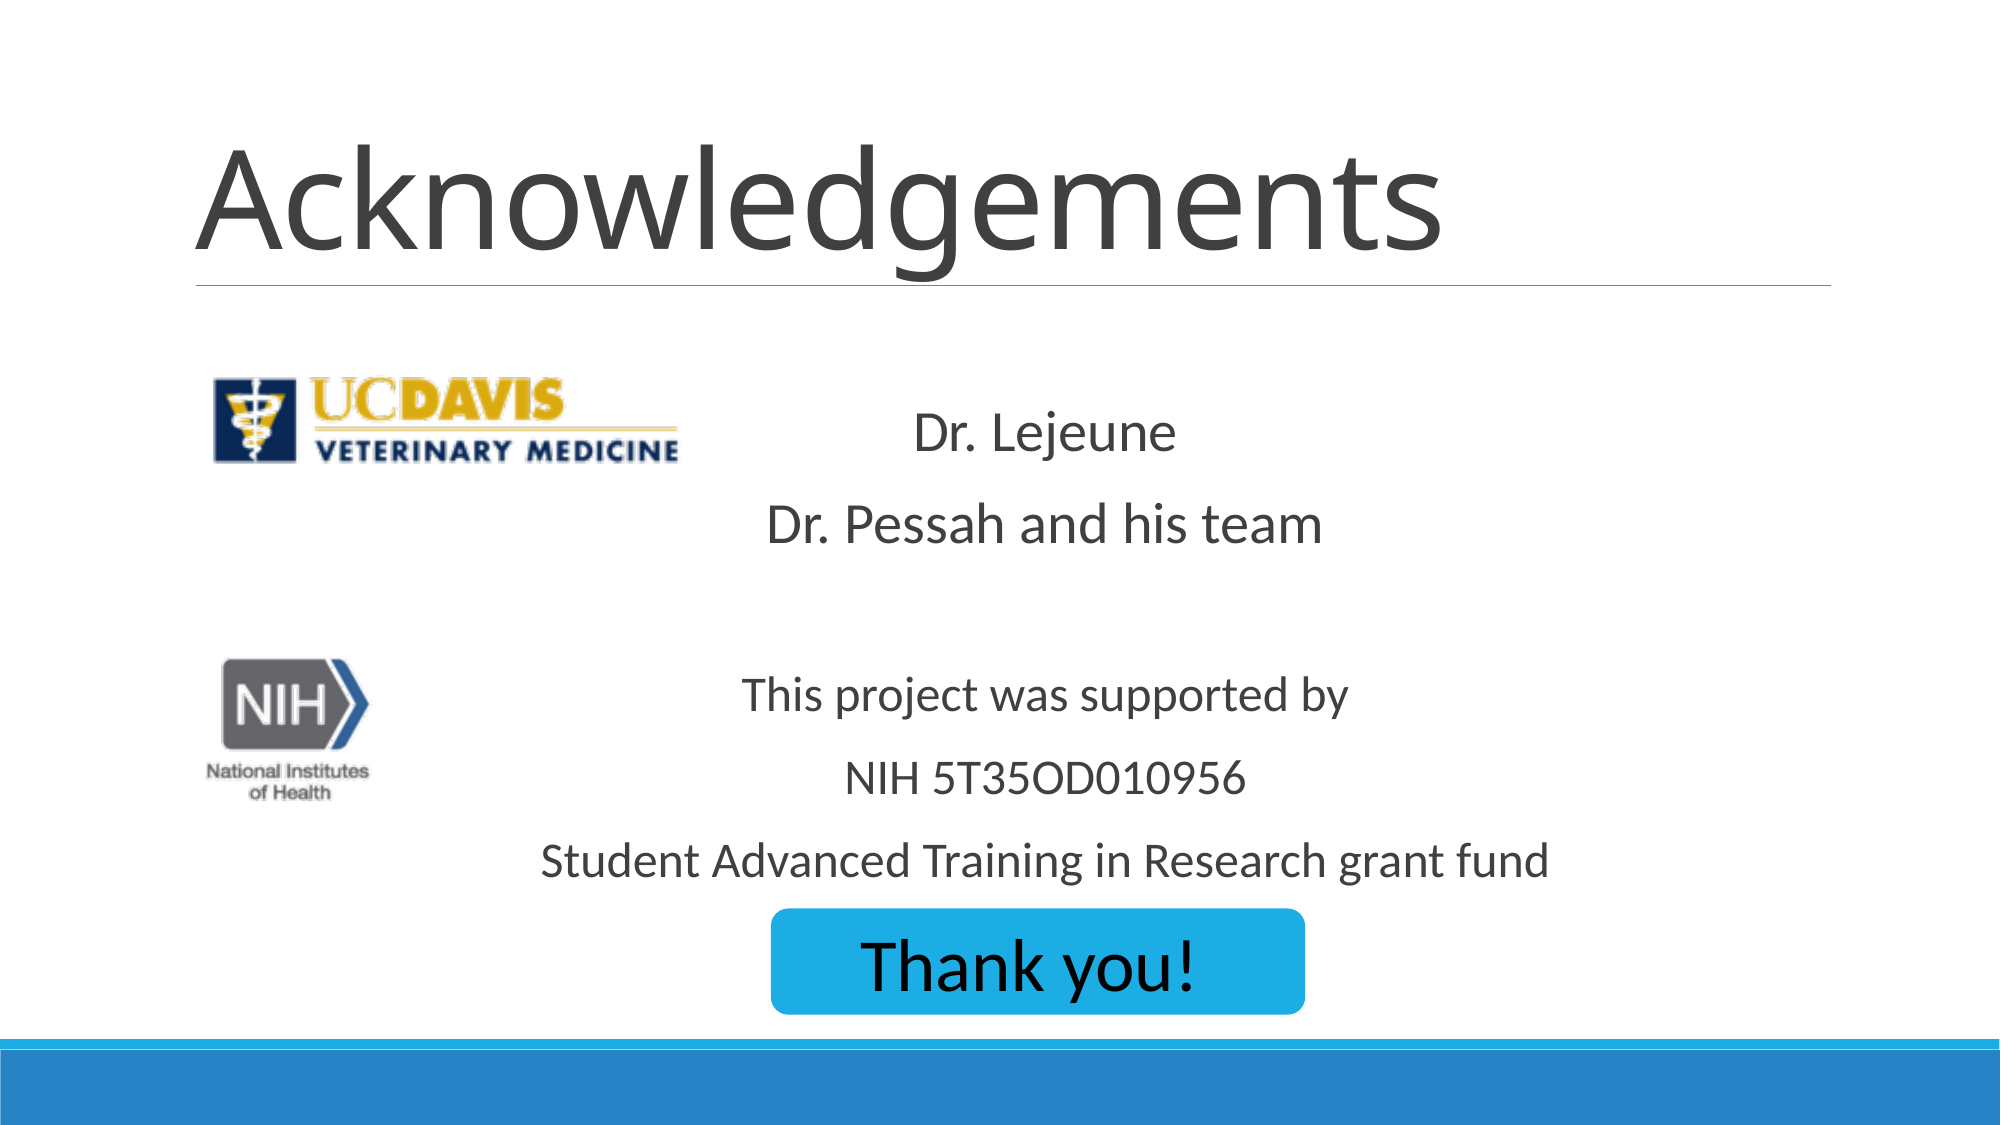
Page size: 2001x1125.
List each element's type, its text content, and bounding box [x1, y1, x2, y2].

picture [203, 366, 692, 475]
text_box Thank you! [769, 907, 1307, 1017]
title Acknowledgements [180, 47, 1830, 285]
list Dr. Lejeune Dr. Pessah and his team This project was supported by NIH 5T35OD010956 Student Advanced Training in Research grant fund [180, 393, 1897, 949]
picture [203, 644, 374, 813]
